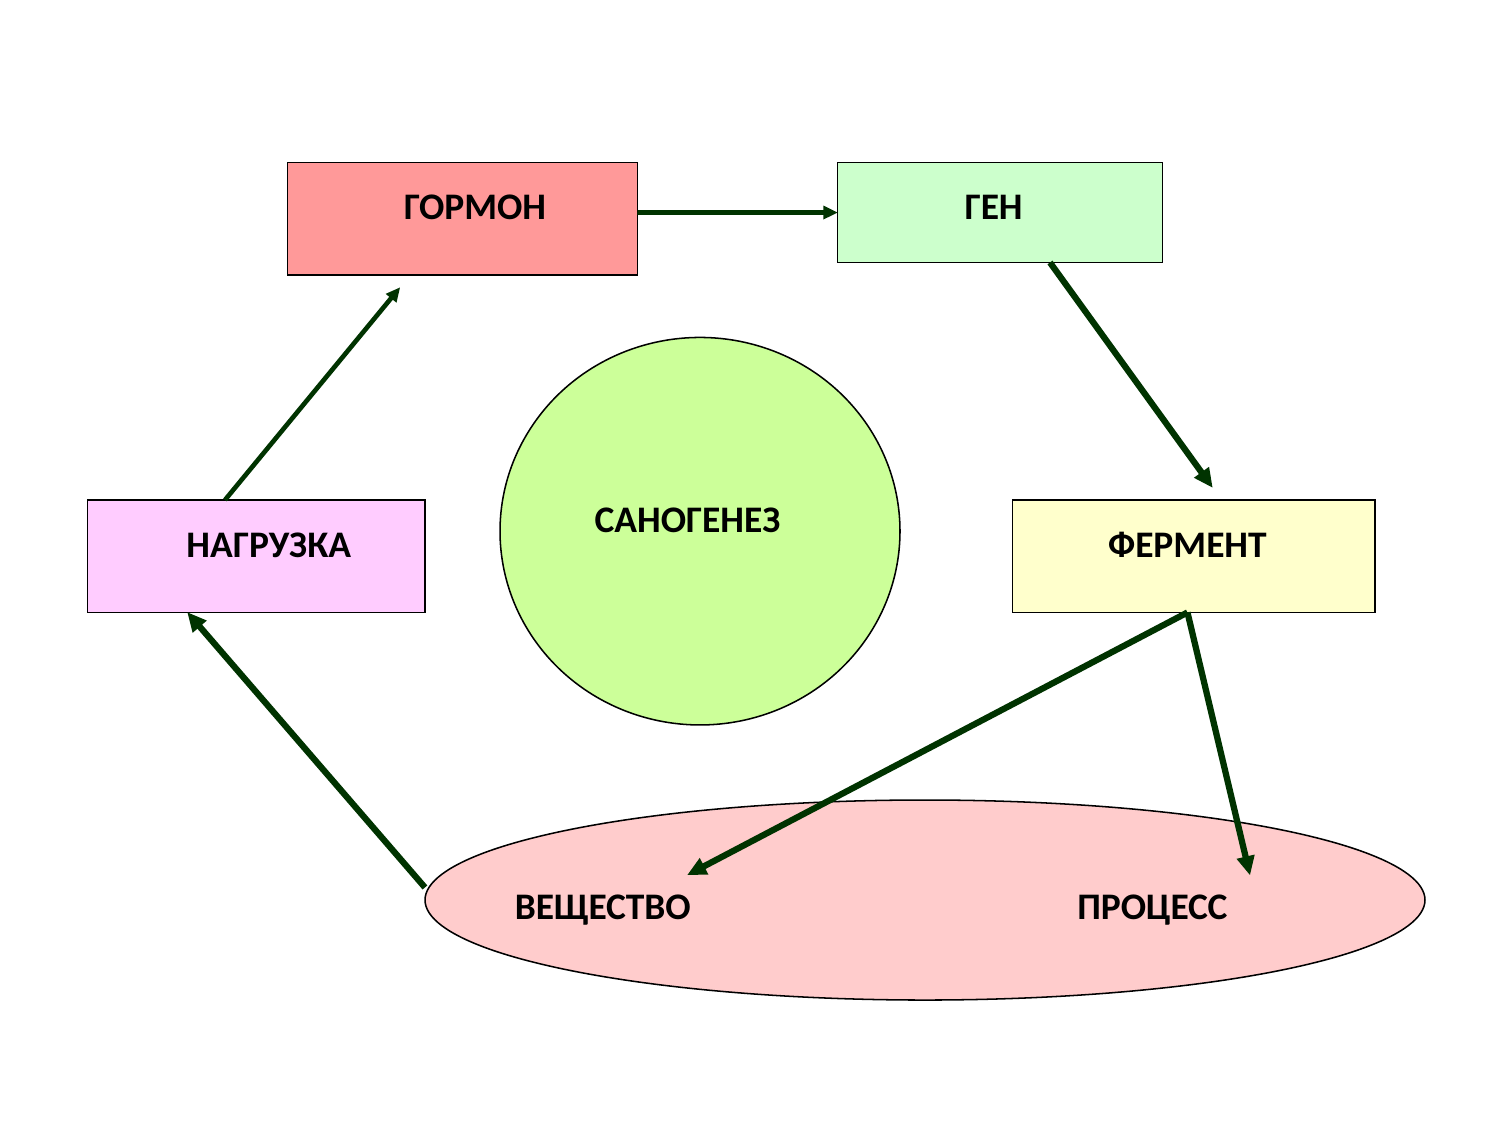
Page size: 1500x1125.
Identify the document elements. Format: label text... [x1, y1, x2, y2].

text_box ГЕН [887, 174, 1100, 235]
text_box [1187, 612, 1254, 875]
text_box [224, 287, 400, 501]
text_box [500, 337, 901, 725]
text_box [425, 800, 1426, 1001]
text_box ГОРМОН [337, 174, 613, 235]
text_box САНОГЕНЕЗ [512, 487, 863, 548]
text_box [637, 206, 838, 219]
text_box [687, 612, 1187, 875]
text_box [187, 612, 426, 888]
text_box [1012, 500, 1375, 613]
text_box [87, 500, 425, 613]
text_box [287, 162, 638, 275]
text_box [837, 162, 1163, 263]
text_box ВЕЩЕСТВО [500, 874, 838, 935]
text_box НАГРУЗКА [99, 512, 438, 573]
text_box [1049, 262, 1213, 488]
text_box ФЕРМЕНТ [1037, 512, 1338, 573]
text_box ПРОЦЕСС [1062, 874, 1363, 935]
